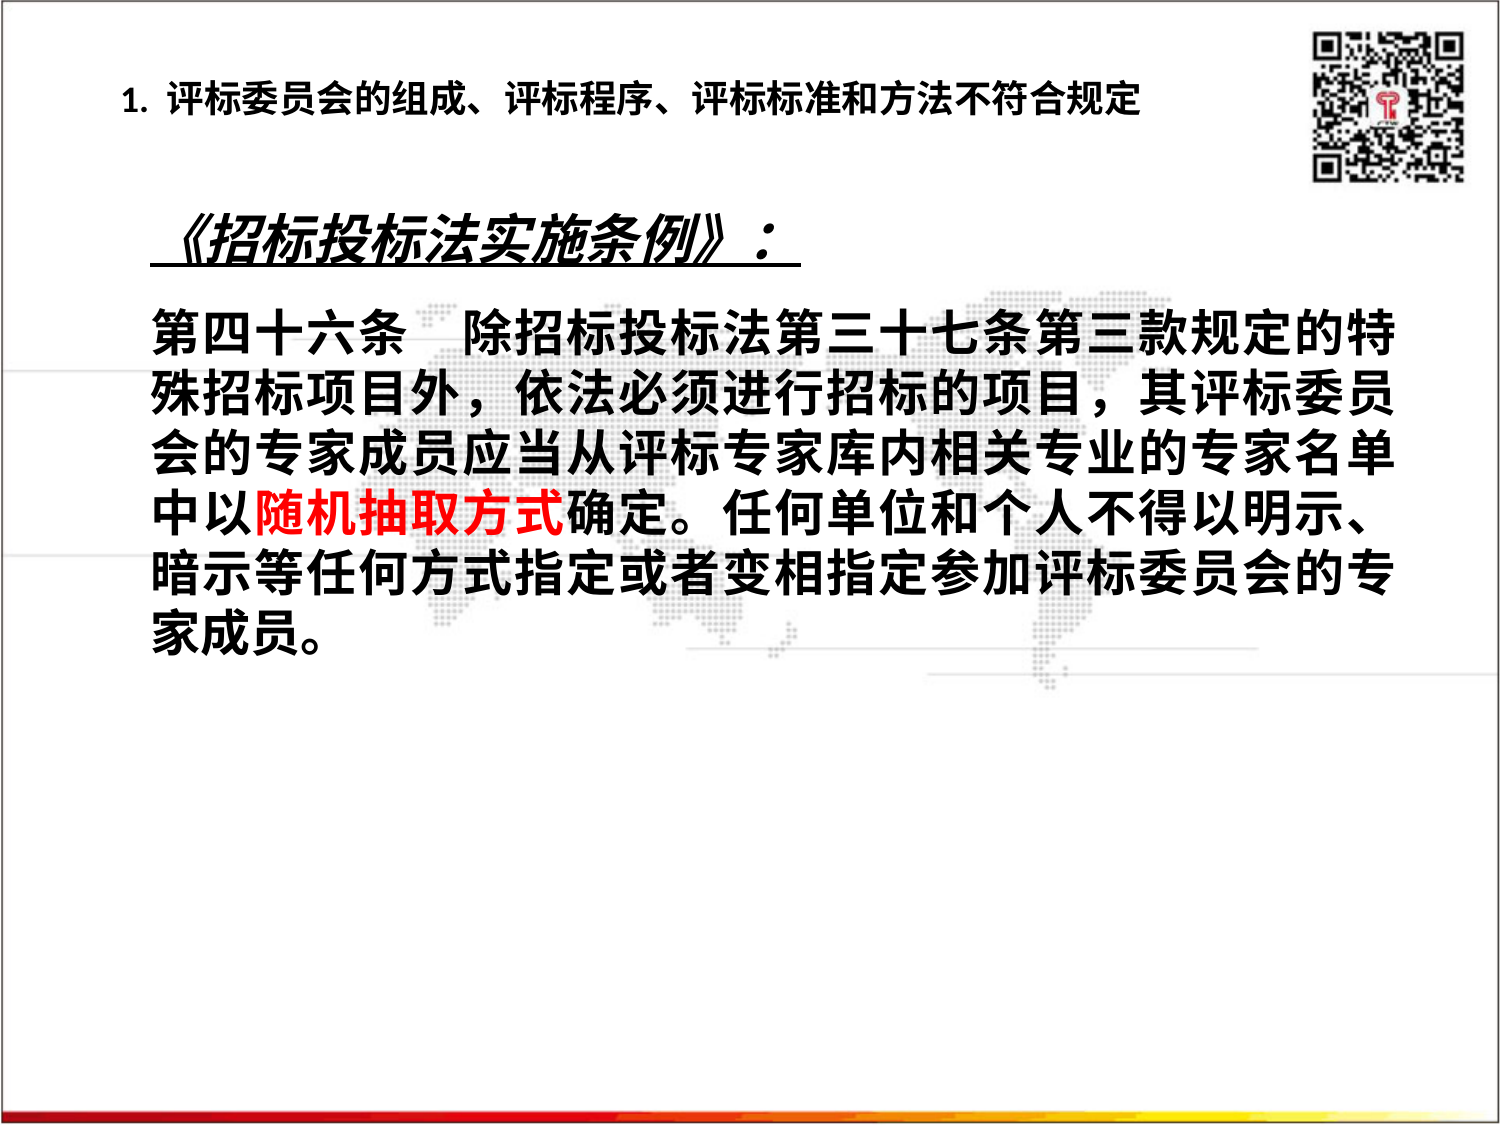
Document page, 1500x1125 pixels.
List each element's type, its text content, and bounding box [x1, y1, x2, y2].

picture [0, 0, 1500, 1125]
text_box 《招标投标法实施条例》： 第四十六条 除招标投标法第三十七条第三款规定的特殊招标项目外，依法必须进行招标的项目，其评标委员会的专家成员应当从评标专家库内相关专业的专家名单中以随机抽取方式确定。任何单位和个人不得以明示、暗示等任何方式指定或者变相指定参加评标委员会的专家成员。 [135, 197, 1412, 669]
title 1. 评标委员会的组成、评标程序、评标标准和方法不符合规定 [75, 45, 1188, 149]
